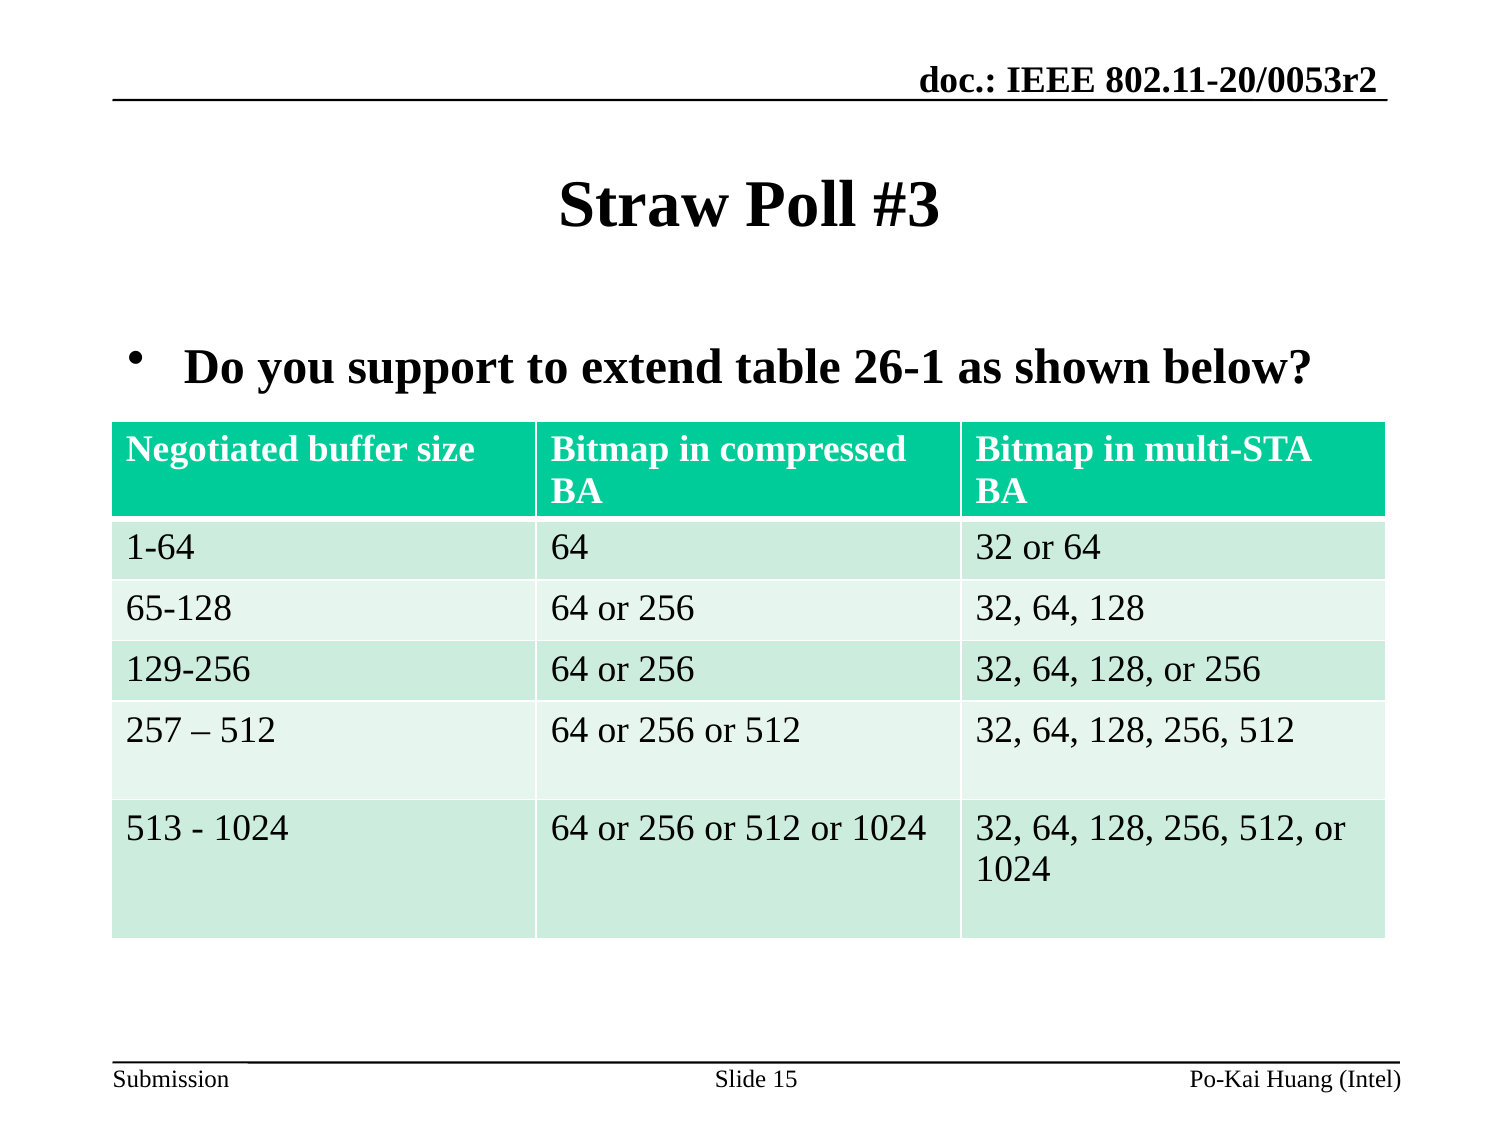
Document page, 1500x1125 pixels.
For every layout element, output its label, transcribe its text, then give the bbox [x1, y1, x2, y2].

table_cell 32, 64, 128, 256, 512, or 1024 [962, 800, 1385, 938]
slide_number Slide 15 [712, 1061, 800, 1093]
table_header Negotiated buffer size [112, 422, 535, 516]
table_cell 64 [537, 522, 960, 579]
table_cell 64 or 256 or 512 or 1024 [537, 800, 960, 938]
table_cell 64 or 256 [537, 581, 960, 640]
table_header Bitmap in compressed BA [537, 422, 960, 516]
table_cell 32 or 64 [962, 522, 1385, 579]
footer Po-Kai Huang (Intel) [1186, 1061, 1402, 1093]
table_cell 65-128 [112, 581, 535, 640]
table_cell 1-64 [112, 522, 535, 579]
table_cell 129-256 [112, 641, 535, 700]
list Do you support to extend table 26-1 as shown below? [112, 326, 1388, 1002]
table_cell 513 - 1024 [112, 800, 535, 938]
table_cell 32, 64, 128, or 256 [962, 641, 1385, 700]
table_cell 32, 64, 128 [962, 581, 1385, 640]
table_cell 64 or 256 or 512 [537, 702, 960, 799]
table_cell 257 – 512 [112, 702, 535, 799]
table_cell 64 or 256 [537, 641, 960, 700]
title Straw Poll #3 [112, 112, 1388, 288]
table_header Bitmap in multi-STA BA [962, 422, 1385, 516]
table_cell 32, 64, 128, 256, 512 [962, 702, 1385, 799]
